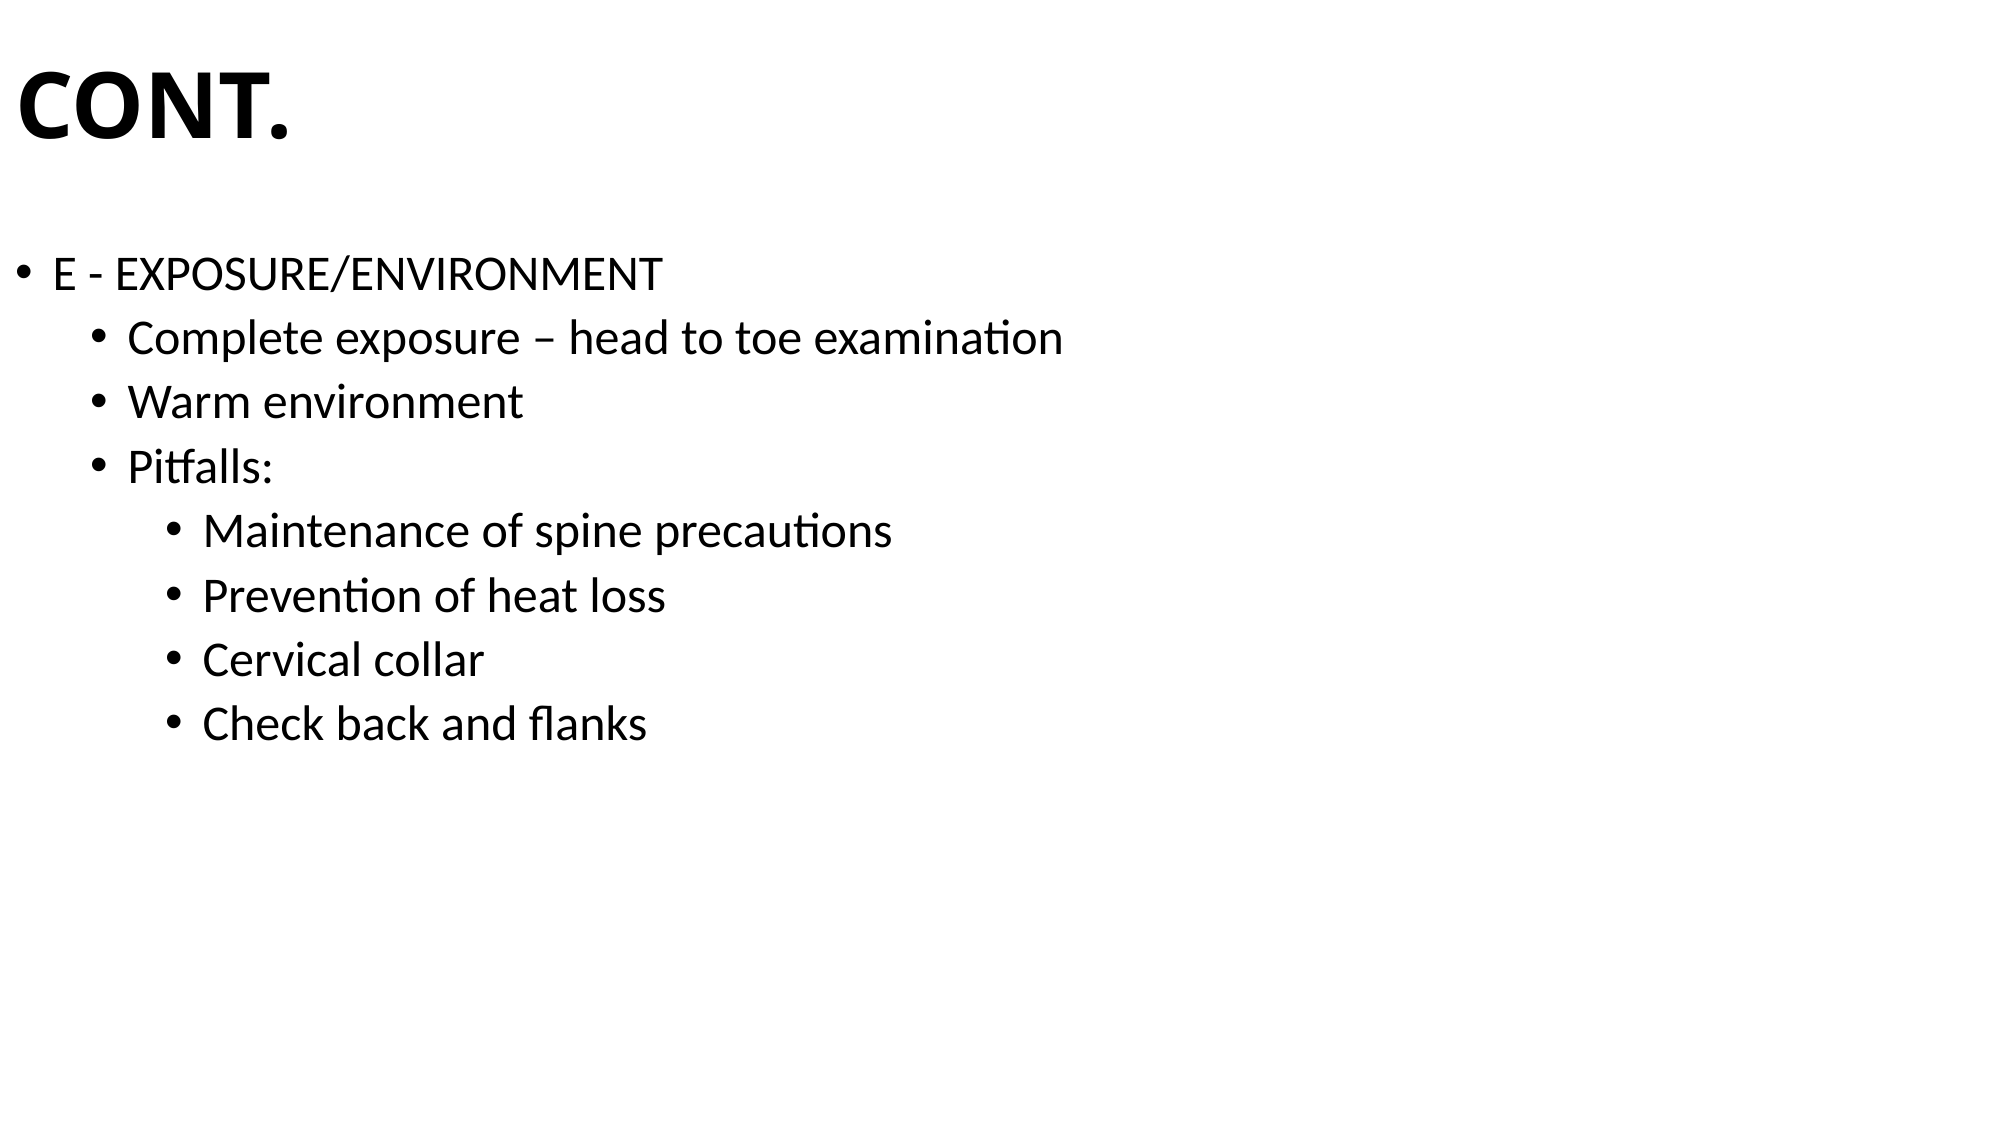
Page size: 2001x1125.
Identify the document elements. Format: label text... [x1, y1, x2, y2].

title CONT. [0, 0, 2000, 218]
list E - EXPOSURE/ENVIRONMENT Complete exposure – head to toe examination Warm environment Pitfalls: Maintenance of spine precautions Prevention of heat loss Cervical collar Check back and flanks [0, 239, 2000, 1125]
